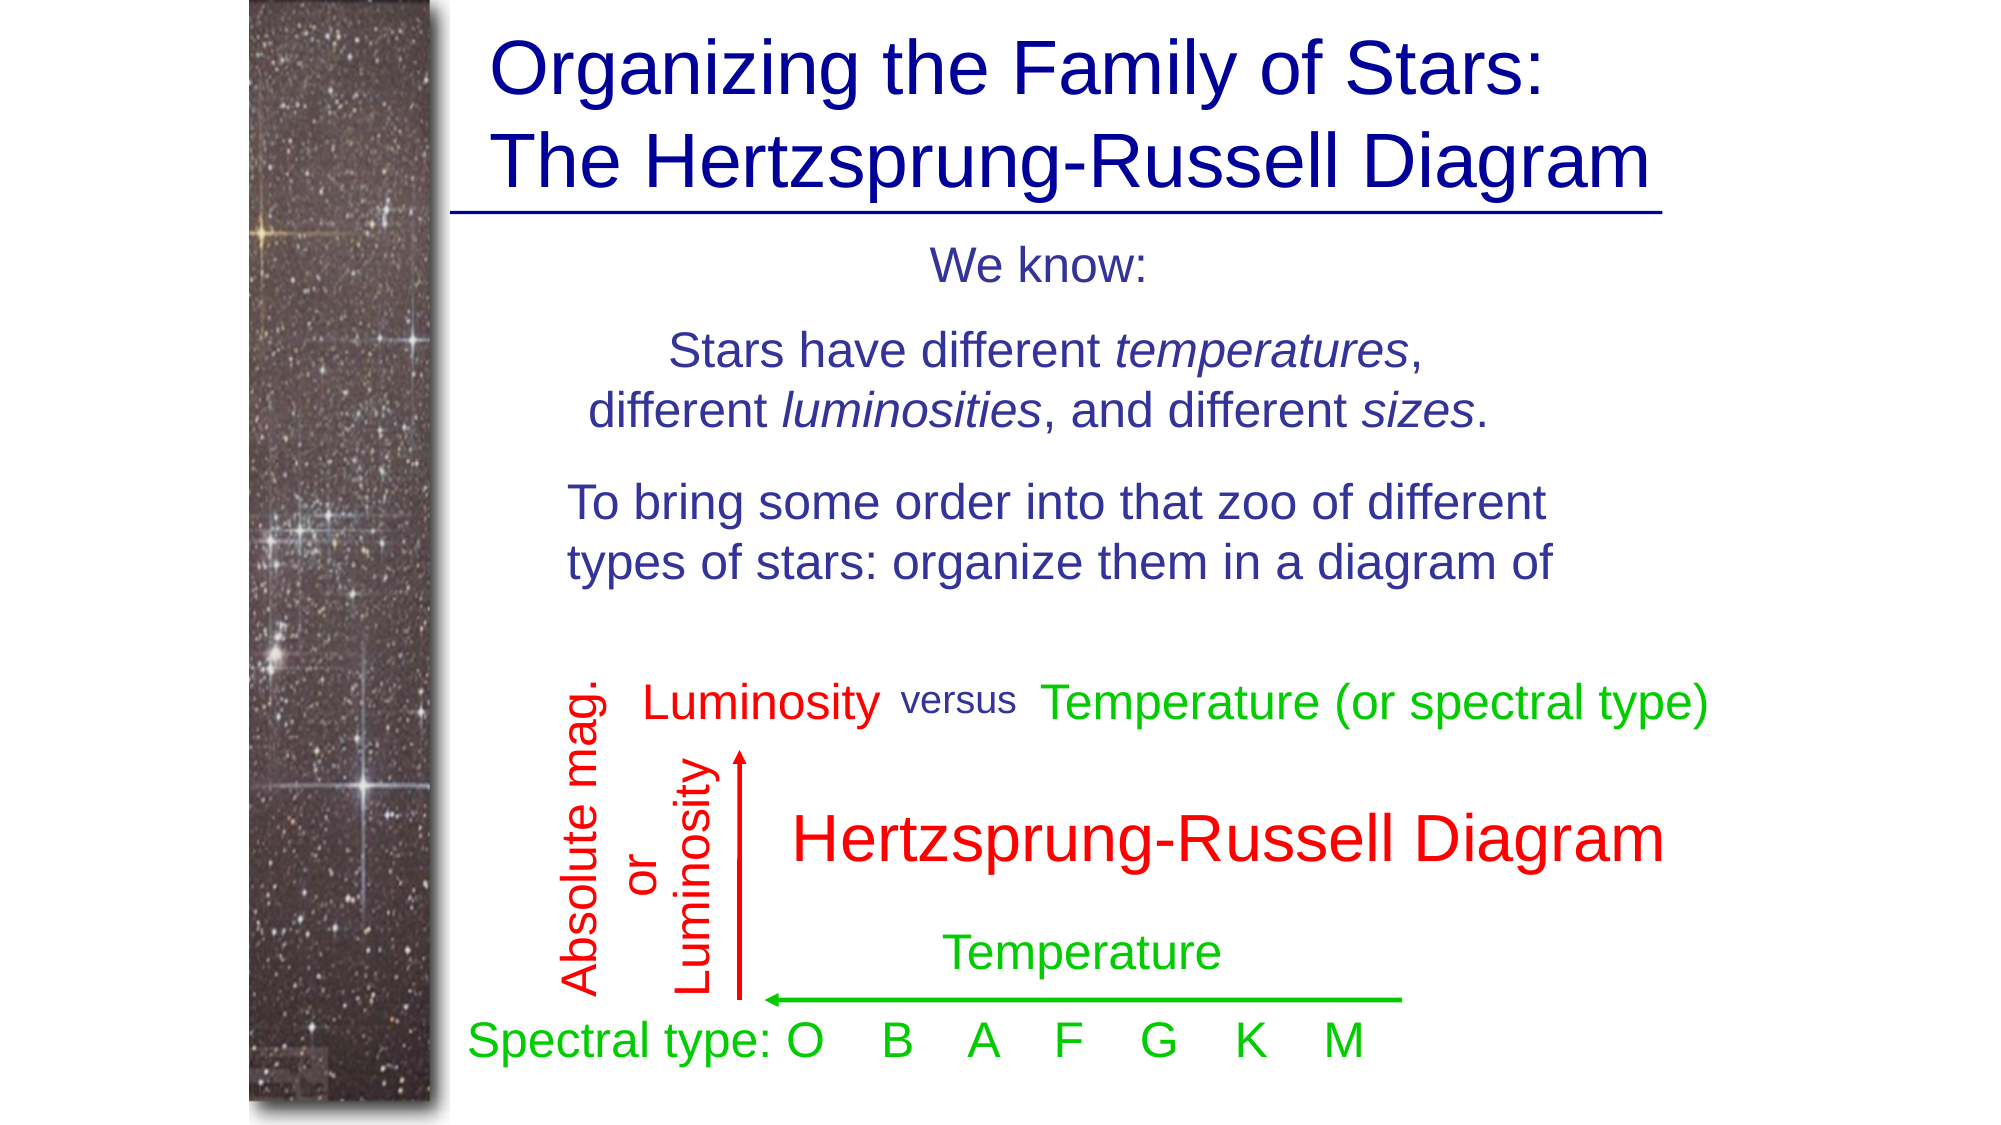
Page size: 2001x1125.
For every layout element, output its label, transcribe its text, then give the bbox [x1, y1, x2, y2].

picture [249, 0, 450, 1125]
text_box or [615, 837, 674, 913]
text_box [766, 993, 777, 999]
text_box Temperature [927, 912, 1278, 988]
text_box Absolute mag. [539, 625, 615, 1013]
title Organizing the Family of Stars: The Hertzsprung-Russell Diagram [474, 45, 1750, 175]
text_box Spectral type: O B A F G K M [452, 999, 1440, 1075]
text_box Luminosity [627, 662, 927, 738]
text_box Luminosity [652, 712, 727, 999]
text_box versus [885, 666, 1025, 729]
text_box [733, 750, 746, 999]
text_box Hertzsprung-Russell Diagram [777, 787, 1728, 883]
text_box We know: Stars have different temperatures, different luminosities, and different sizes. [564, 224, 1527, 445]
text_box To bring some order into that zoo of different types of stars: organize them in a diagram of [552, 462, 1628, 598]
text_box Temperature (or spectral type) [1025, 662, 1750, 738]
